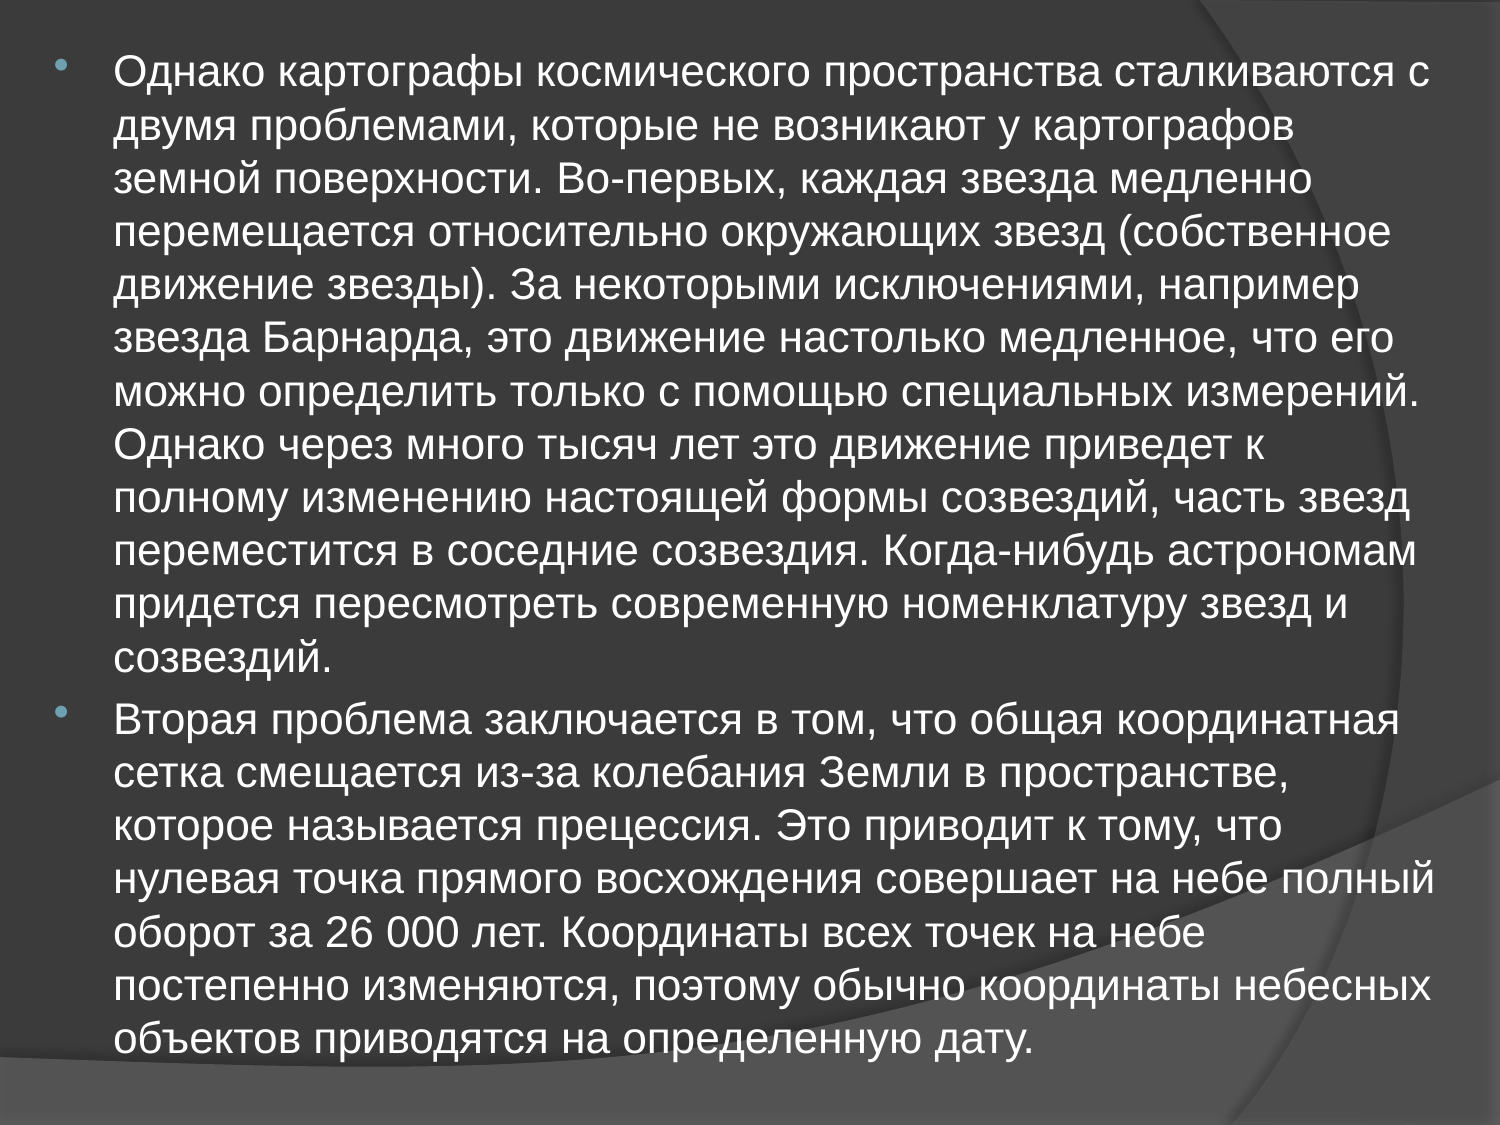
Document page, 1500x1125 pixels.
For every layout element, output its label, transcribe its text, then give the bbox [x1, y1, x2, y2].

list Однако картографы космического пространства сталкиваются с двумя проблемами, которые не возникают у картографов земной поверхности. Во-первых, каждая звезда медленно перемещается относительно окружающих звезд (собственное движение звезды). За некоторыми исключениями, например звезда Барнарда, это движение настолько медленное, что его можно определить только с помощью специальных измерений. Однако через много тысяч лет это движение приведет к полному изменению настоящей формы созвездий, часть звезд переместится в соседние созвездия. Когда-нибудь астрономам придется пересмотреть современную номенклатуру звезд и созвездий. Вторая проблема заключается в том, что общая координатная сетка смещается из-за колебания Земли в пространстве, которое называется прецессия. Это приводит к тому, что нулевая точка прямого восхождения совершает на небе полный оборот за 26 000 лет. Координаты всех точек на небе постепенно изменяются, поэтому обычно координаты небесных объектов приводятся на определенную дату. [35, 35, 1465, 1090]
